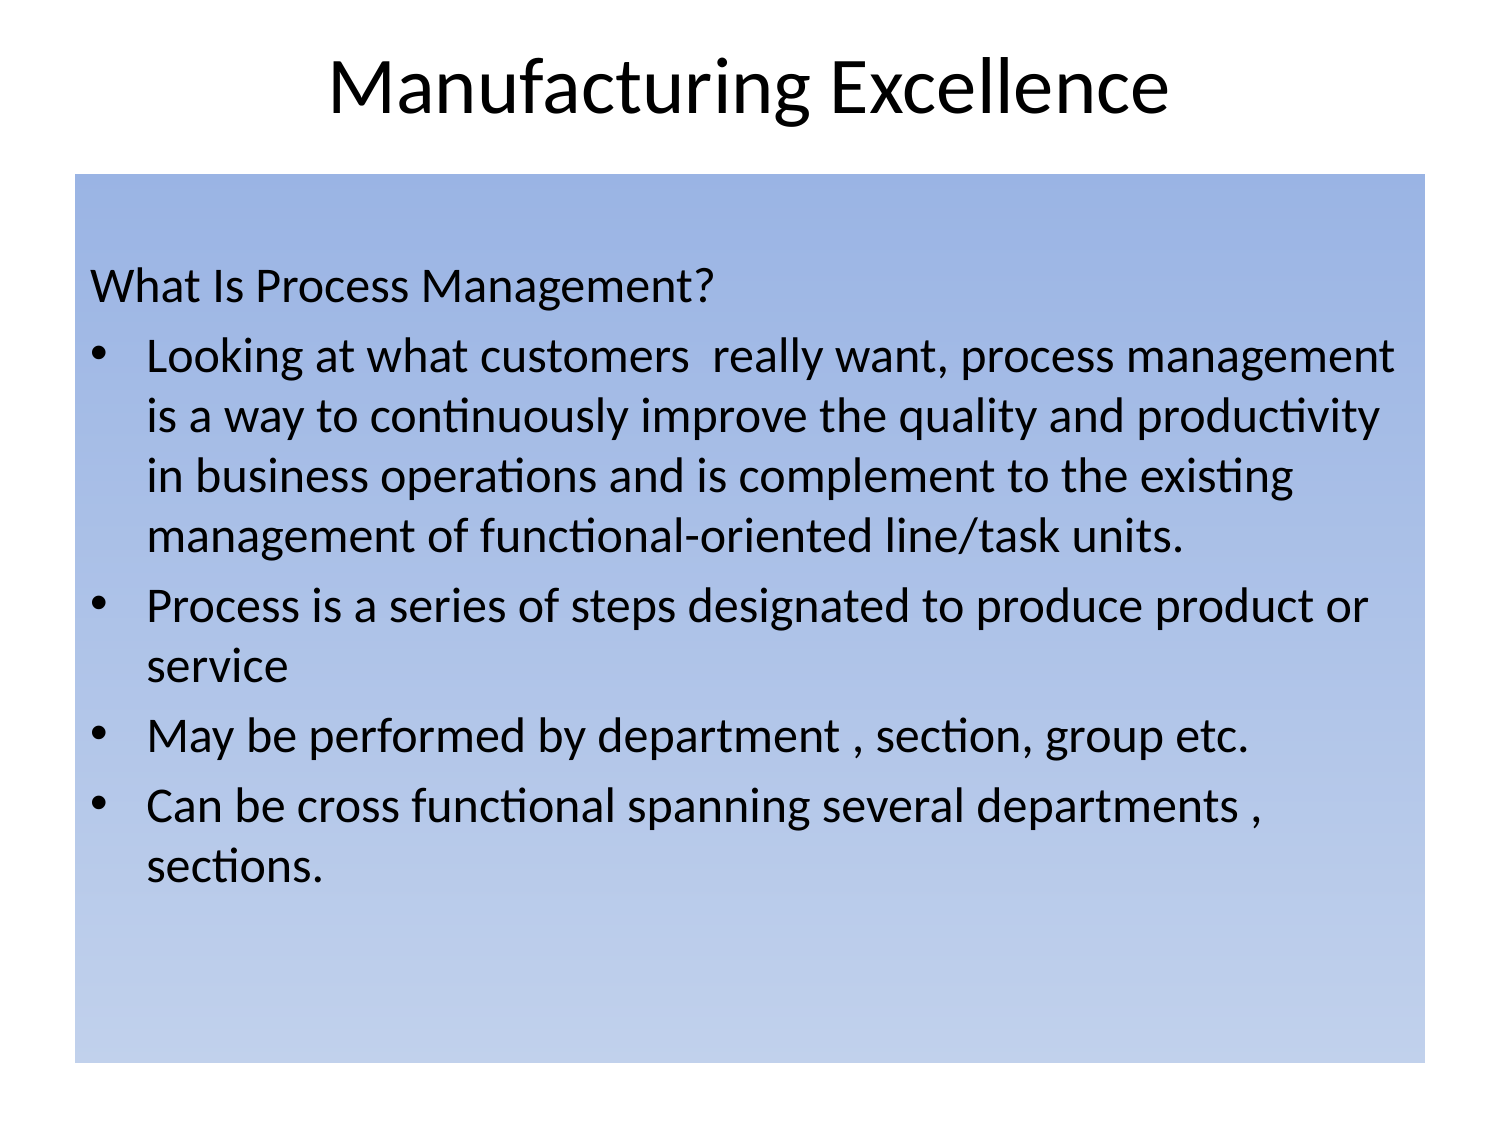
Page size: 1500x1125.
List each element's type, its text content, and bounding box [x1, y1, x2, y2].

title Manufacturing Excellence [75, 24, 1425, 138]
list What Is Process Management? Looking at what customers really want, process management is a way to continuously improve the quality and productivity in business operations and is complement to the existing management of functional-oriented line/task units. Process is a series of steps designated to produce product or service May be performed by department , section, group etc. Can be cross functional spanning several departments , sections. [75, 174, 1425, 1063]
